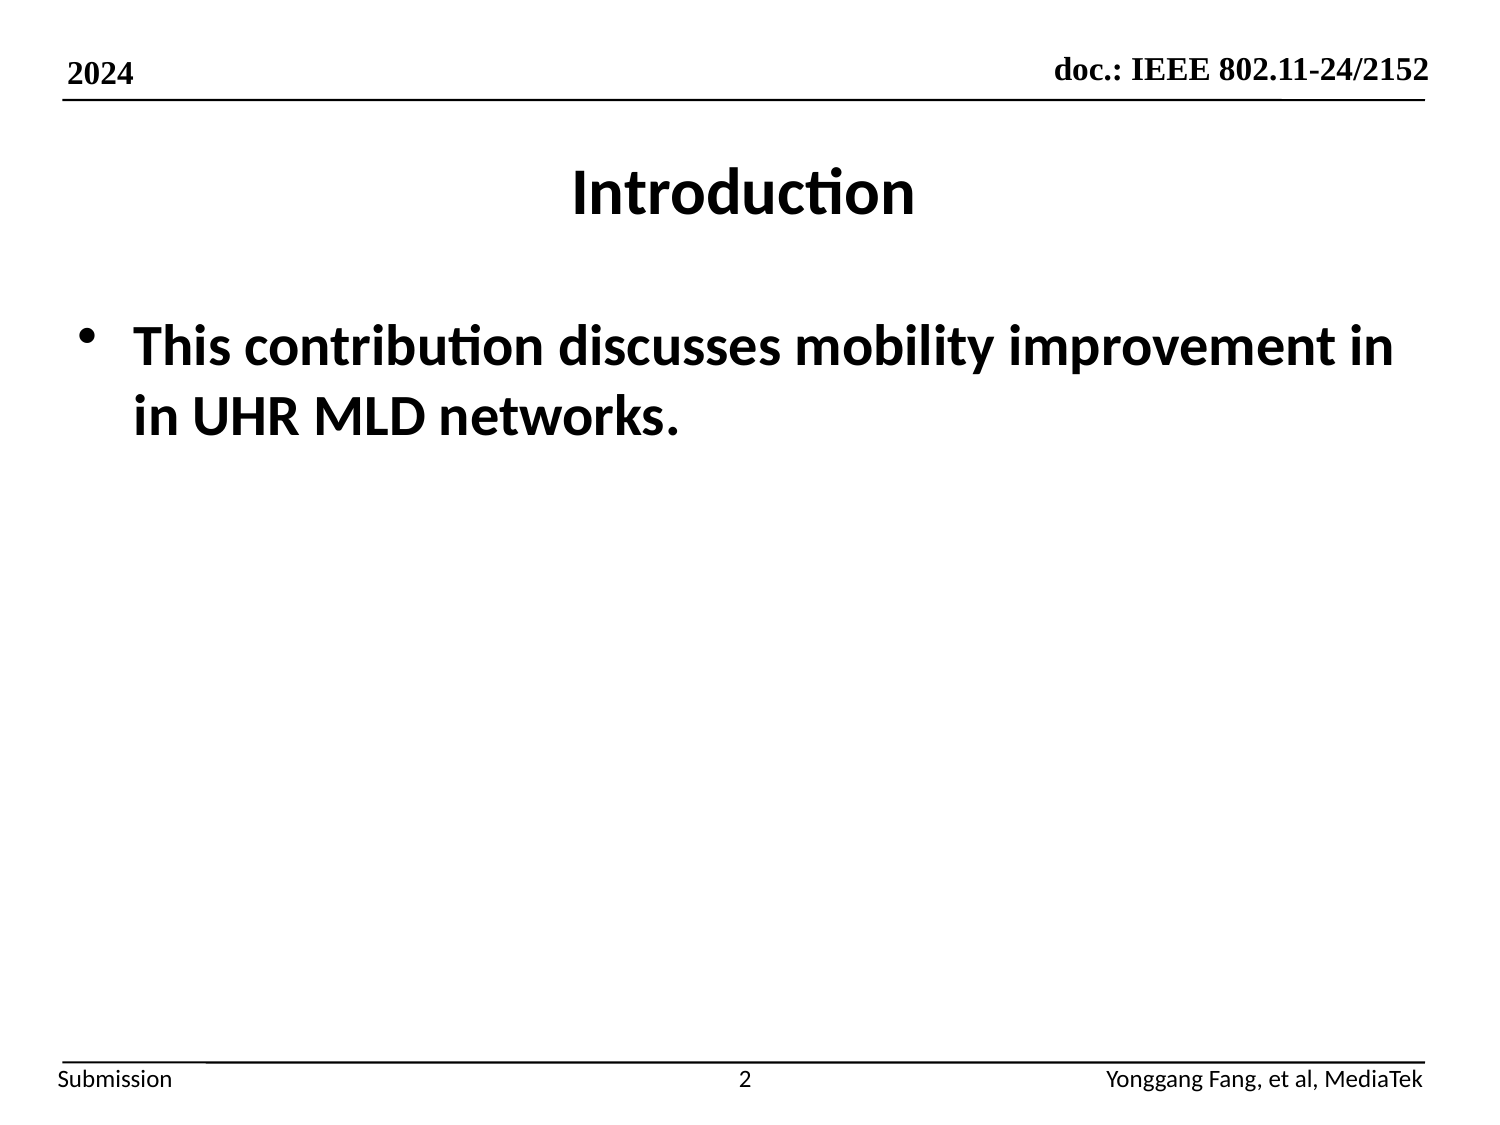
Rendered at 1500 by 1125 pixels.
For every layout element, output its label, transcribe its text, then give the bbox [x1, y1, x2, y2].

list This contribution discusses mobility improvement in in UHR MLD networks. [62, 299, 1463, 1001]
title Introduction [62, 112, 1426, 263]
slide_number 2 [722, 1061, 768, 1093]
